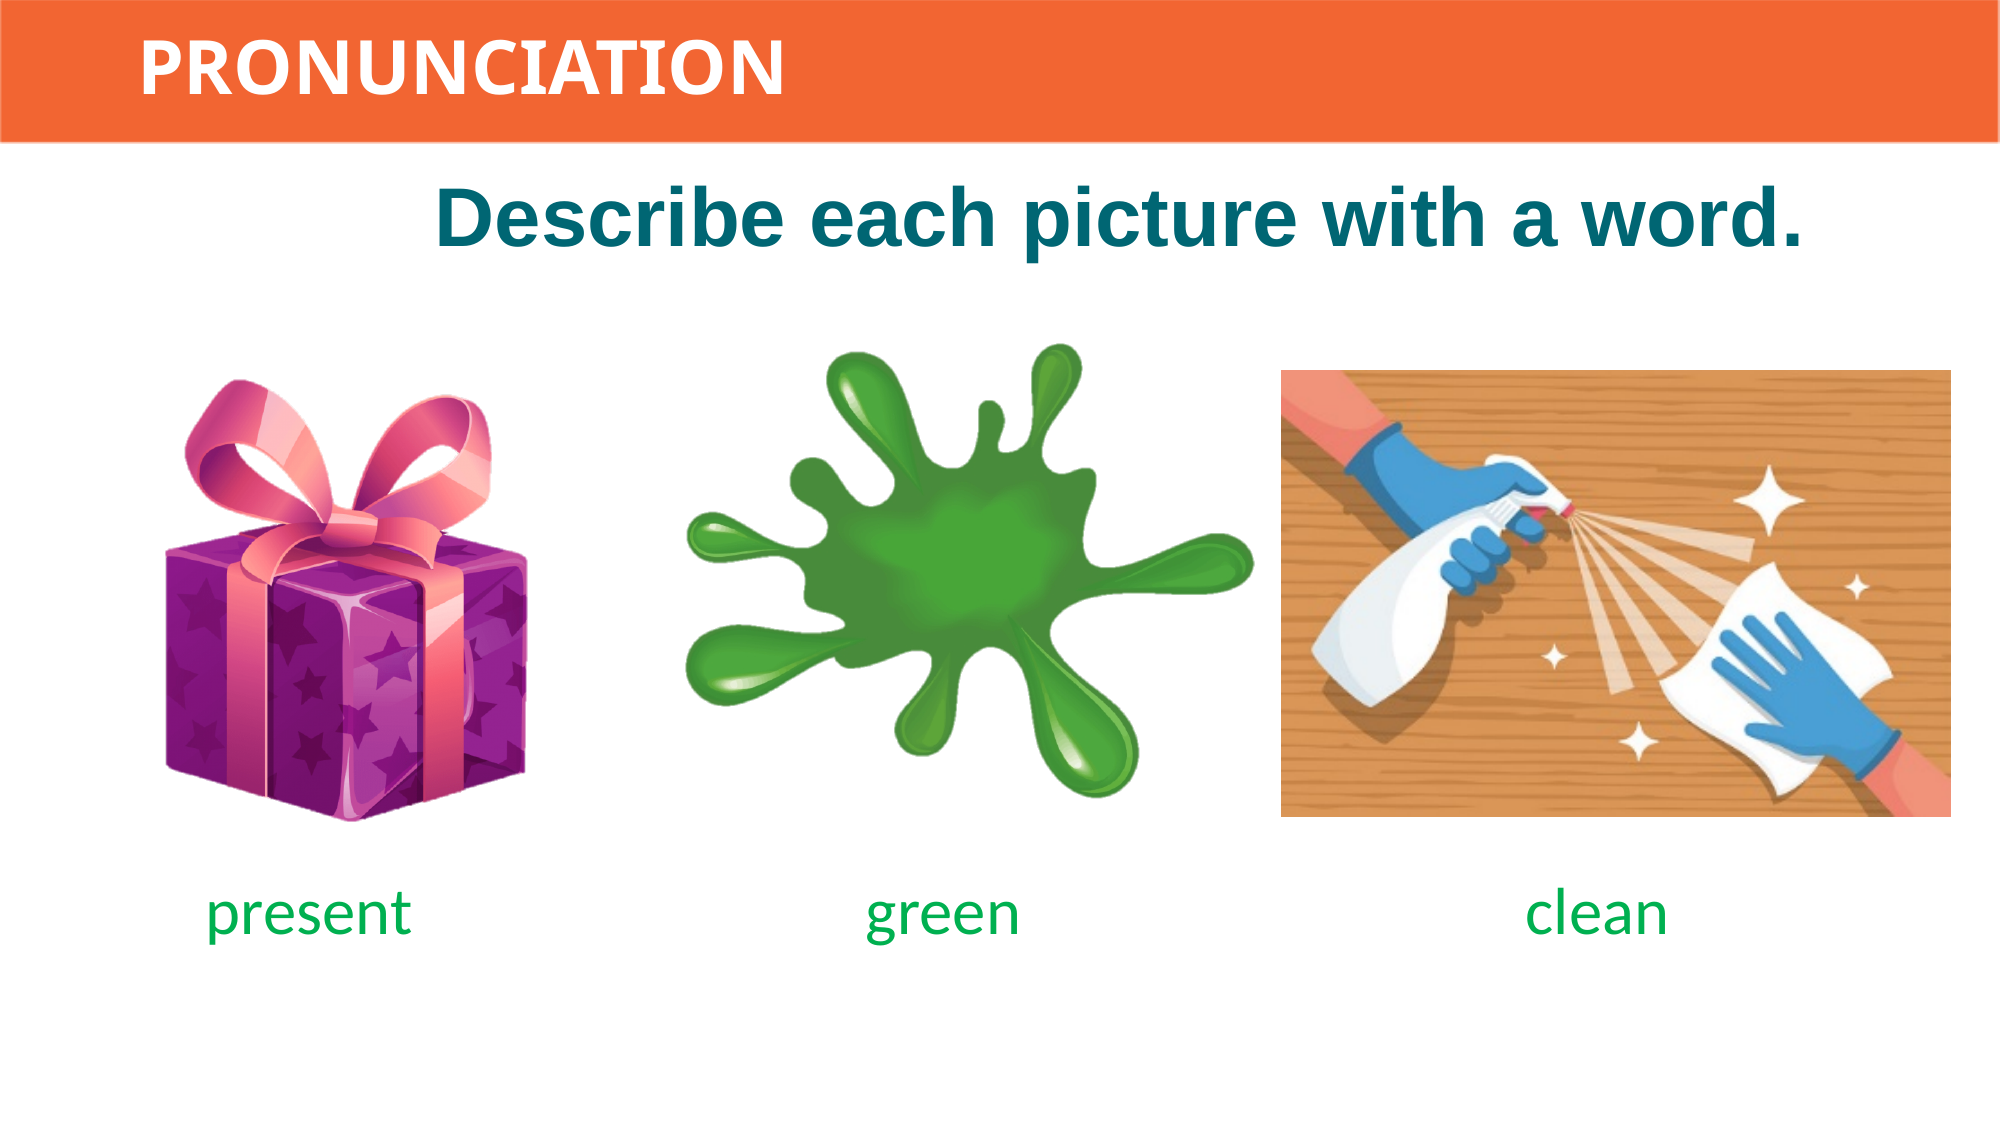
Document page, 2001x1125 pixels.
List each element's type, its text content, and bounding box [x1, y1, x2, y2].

picture [6, 315, 1951, 852]
text_box clean [1510, 860, 1811, 956]
text_box present [191, 860, 491, 956]
text_box Describe each picture with a word. [419, 155, 1871, 271]
picture [0, 0, 2000, 144]
text_box green [850, 860, 1151, 956]
